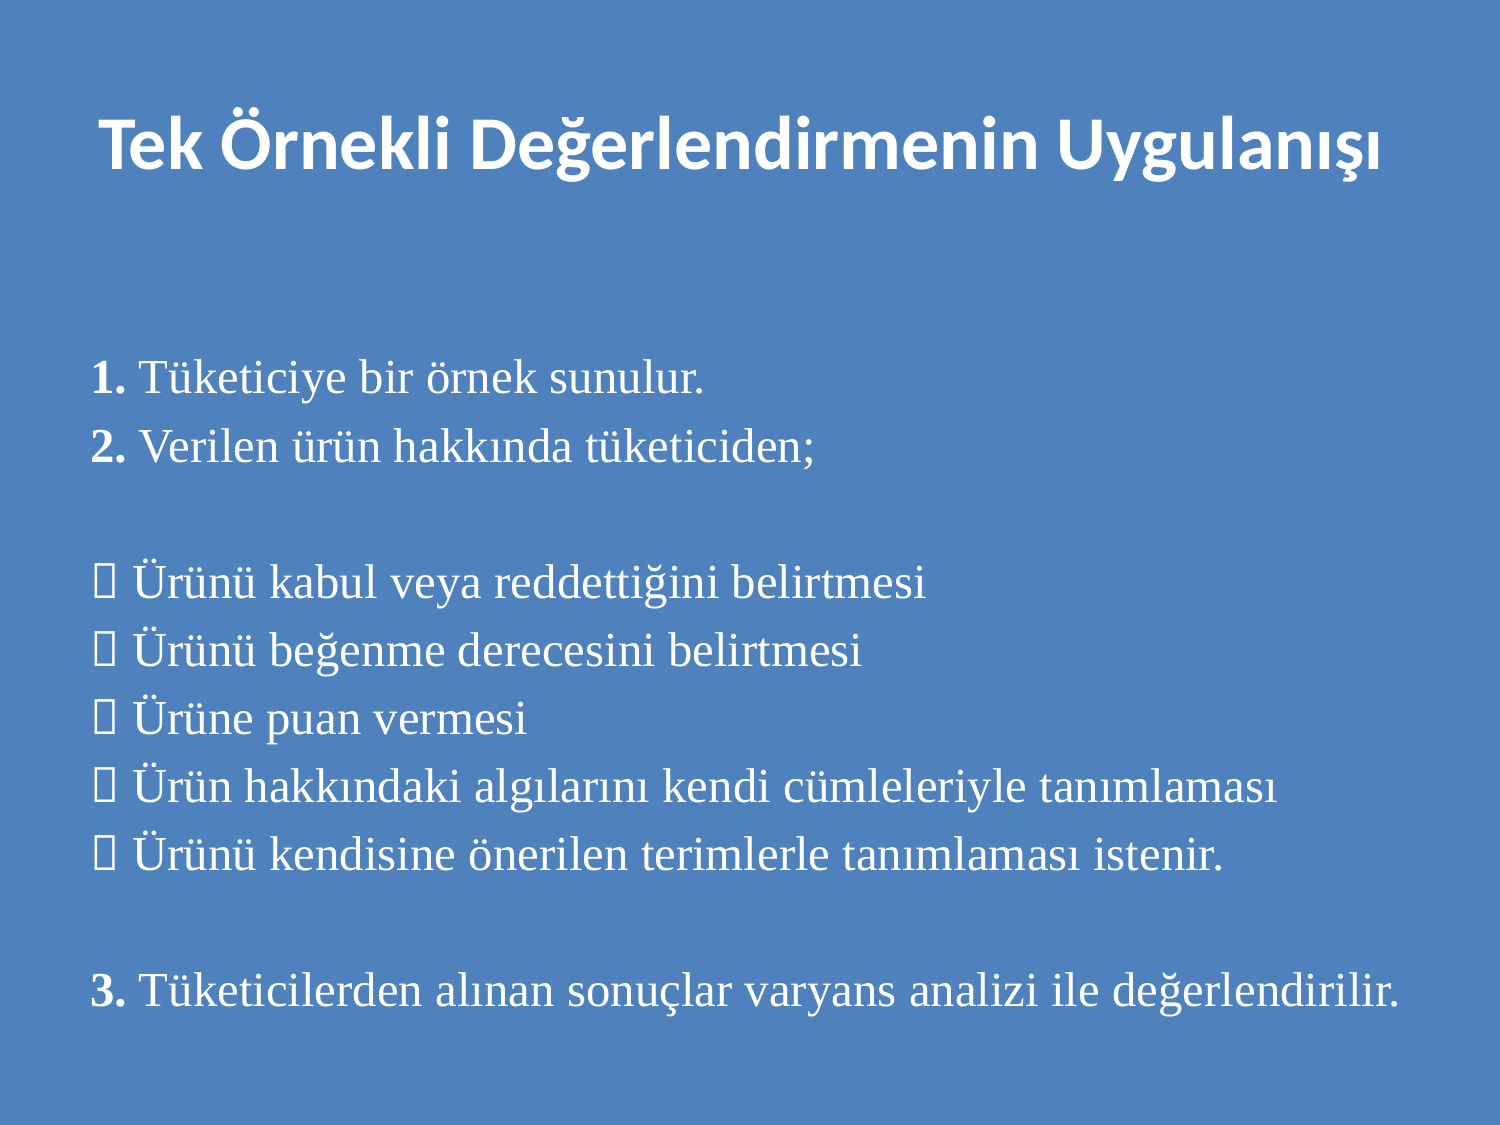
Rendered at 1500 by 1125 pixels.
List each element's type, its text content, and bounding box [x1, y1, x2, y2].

title Tek Örnekli Değerlendirmenin Uygulanışı [75, 45, 1425, 233]
list 1. Tüketiciye bir örnek sunulur. 2. Verilen ürün hakkında tüketiciden;  Ürünü kabul veya reddettiğini belirtmesi  Ürünü beğenme derecesini belirtmesi  Ürüne puan vermesi  Ürün hakkındaki algılarını kendi cümleleriyle tanımlaması  Ürünü kendisine önerilen terimlerle tanımlaması istenir. 3. Tüketicilerden alınan sonuçlar varyans analizi ile değerlendirilir. [75, 262, 1425, 1047]
